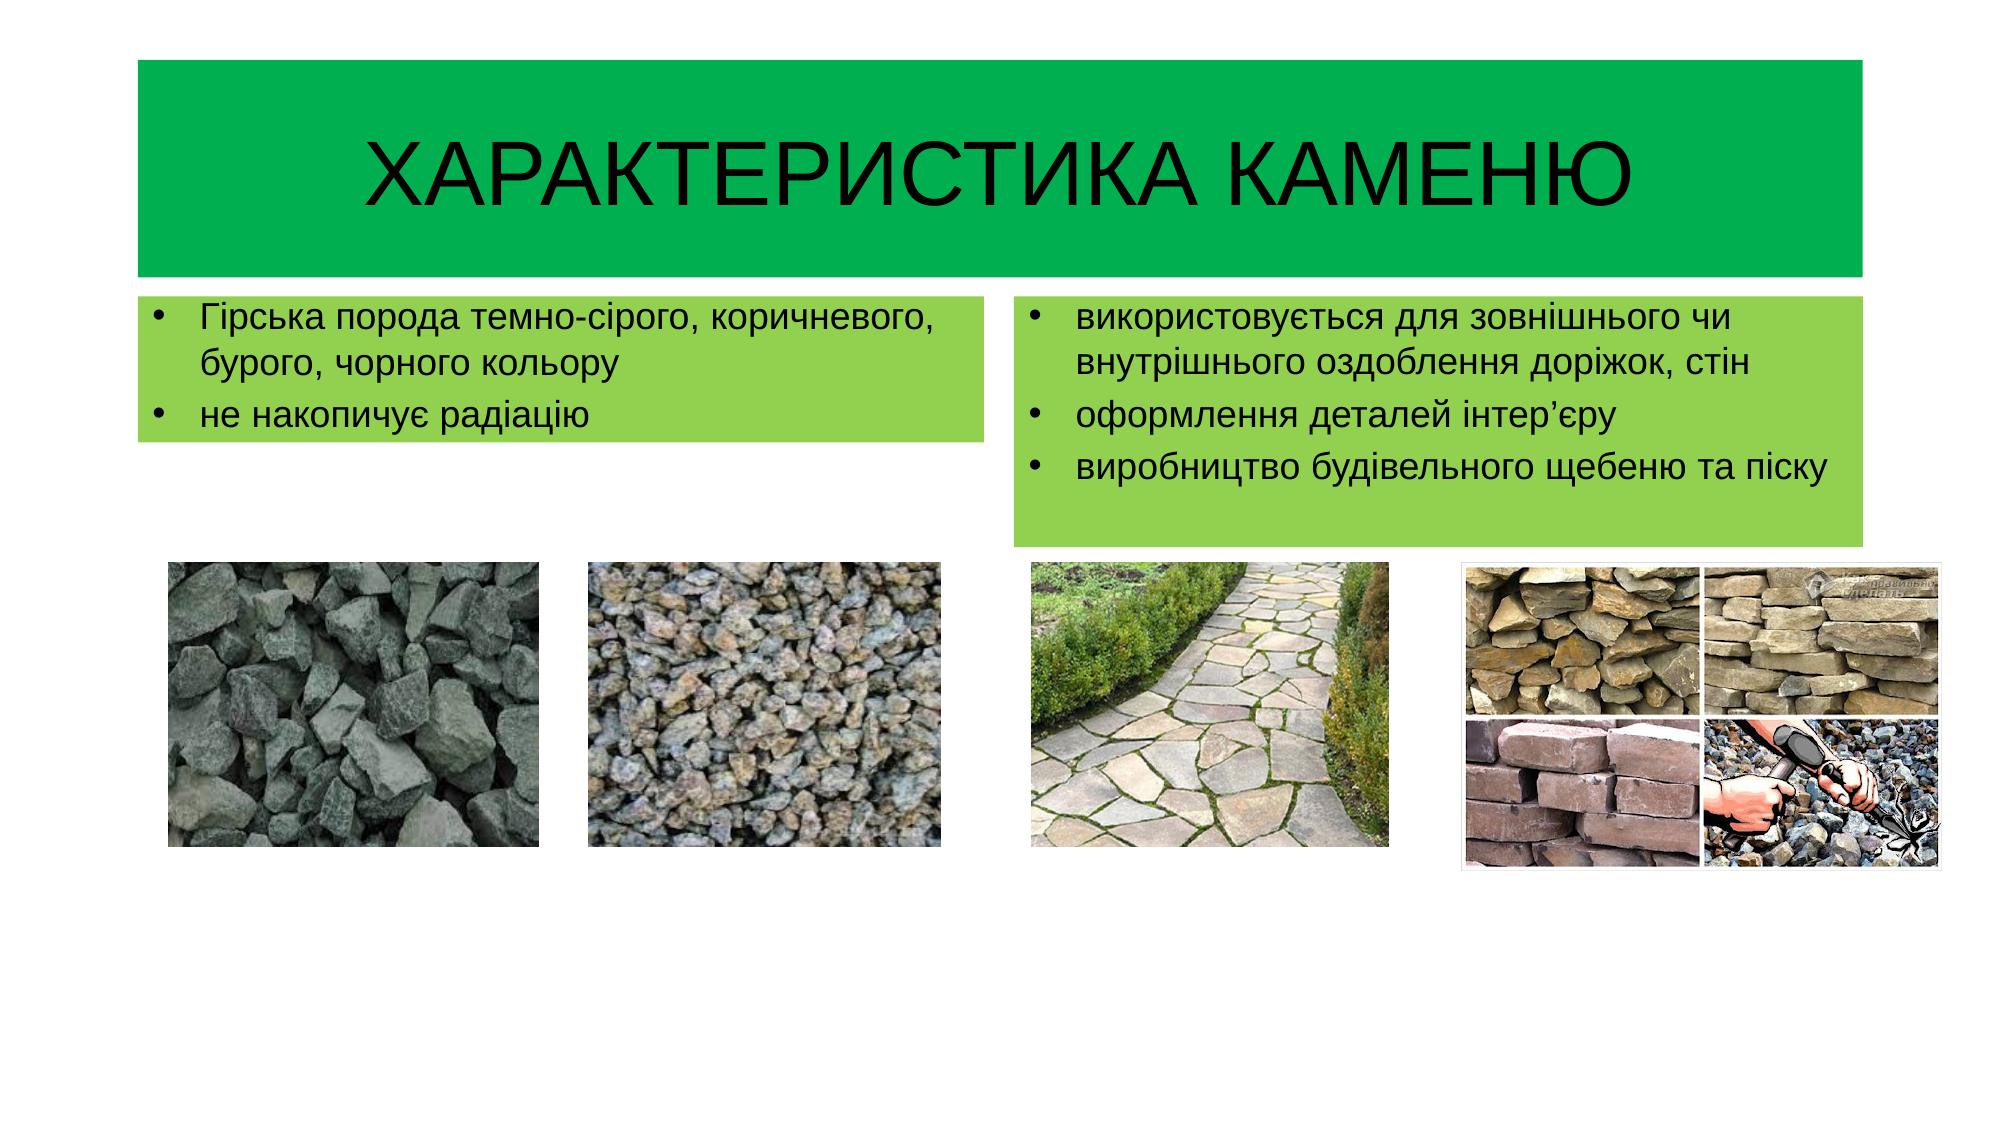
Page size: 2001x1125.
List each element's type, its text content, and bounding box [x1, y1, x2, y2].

picture [1461, 562, 1942, 871]
picture [1031, 562, 1389, 847]
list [168, 562, 539, 847]
list використовується для зовнішнього чи внутрішнього оздоблення доріжок, стін оформлення деталей інтер’єру виробництво будівельного щебеню та піску [1013, 296, 1864, 548]
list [588, 562, 941, 847]
list Гірська порода темно-сірого, коричневого, бурого, чорного кольору не накопичує радіацію [137, 296, 985, 443]
title ХАРАКТЕРИСТИКА КАМЕНЮ [137, 59, 1863, 278]
